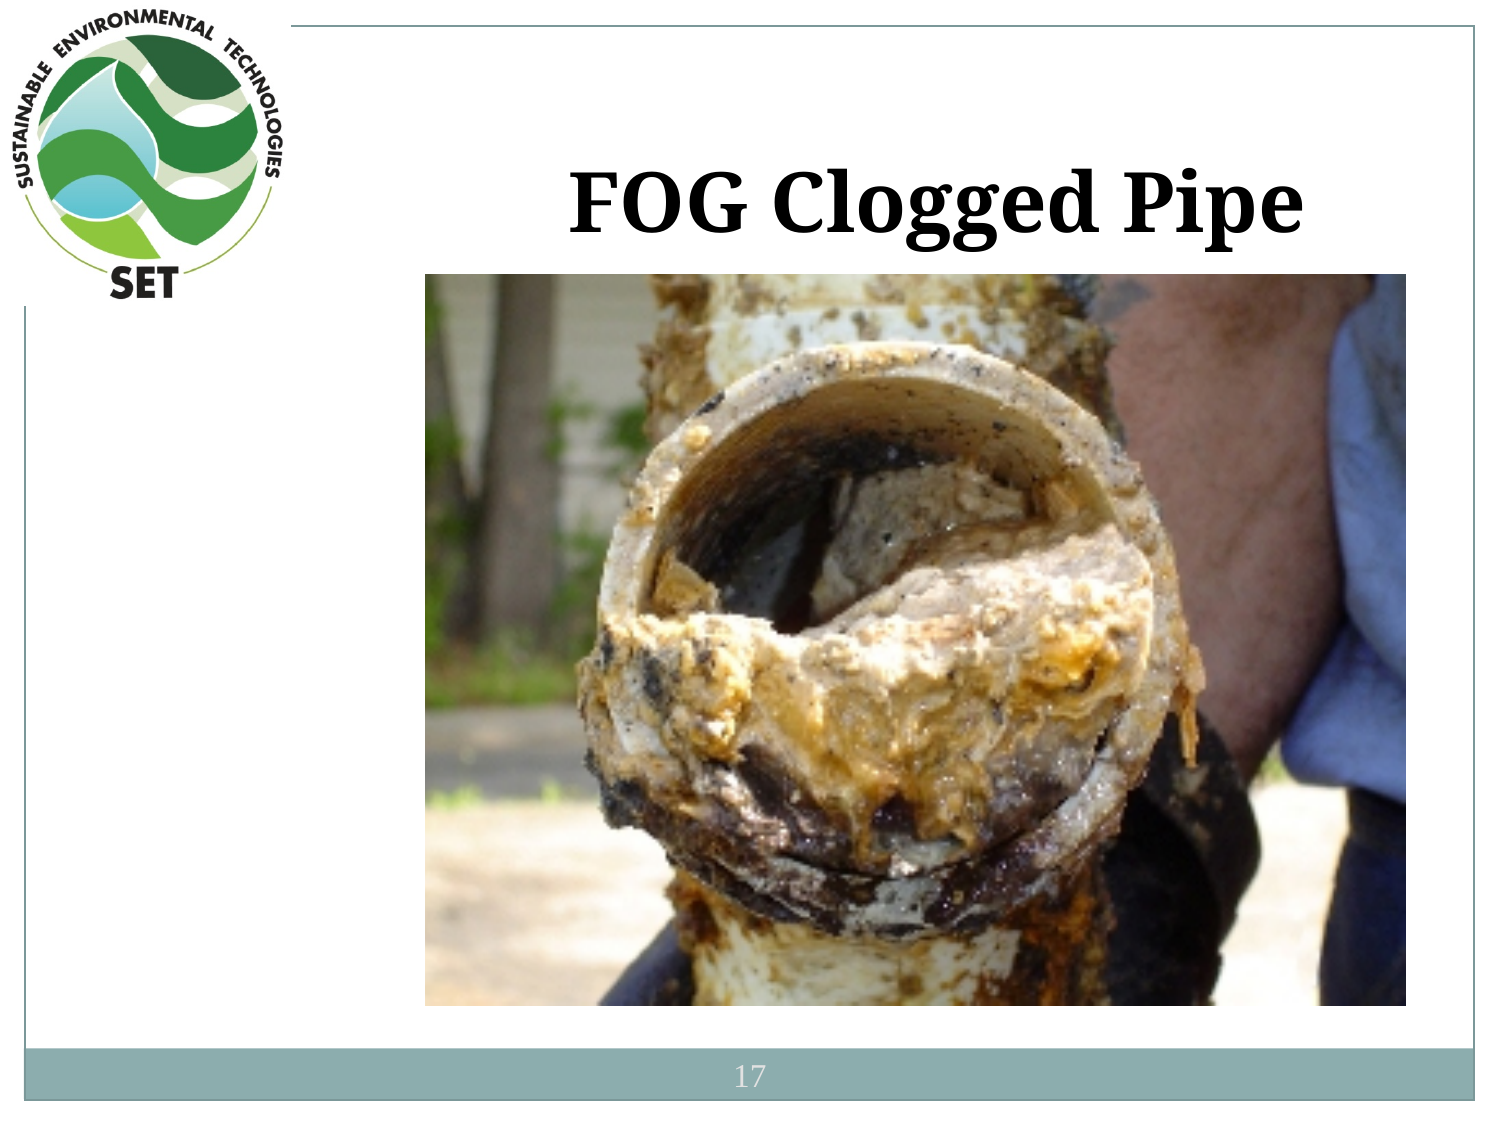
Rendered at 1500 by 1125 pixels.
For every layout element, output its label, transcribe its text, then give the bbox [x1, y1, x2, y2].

title FOG Clogged Pipe [300, 99, 1500, 257]
picture [0, 0, 291, 306]
picture [424, 274, 1406, 1006]
slide_number 17 [699, 1037, 800, 1110]
